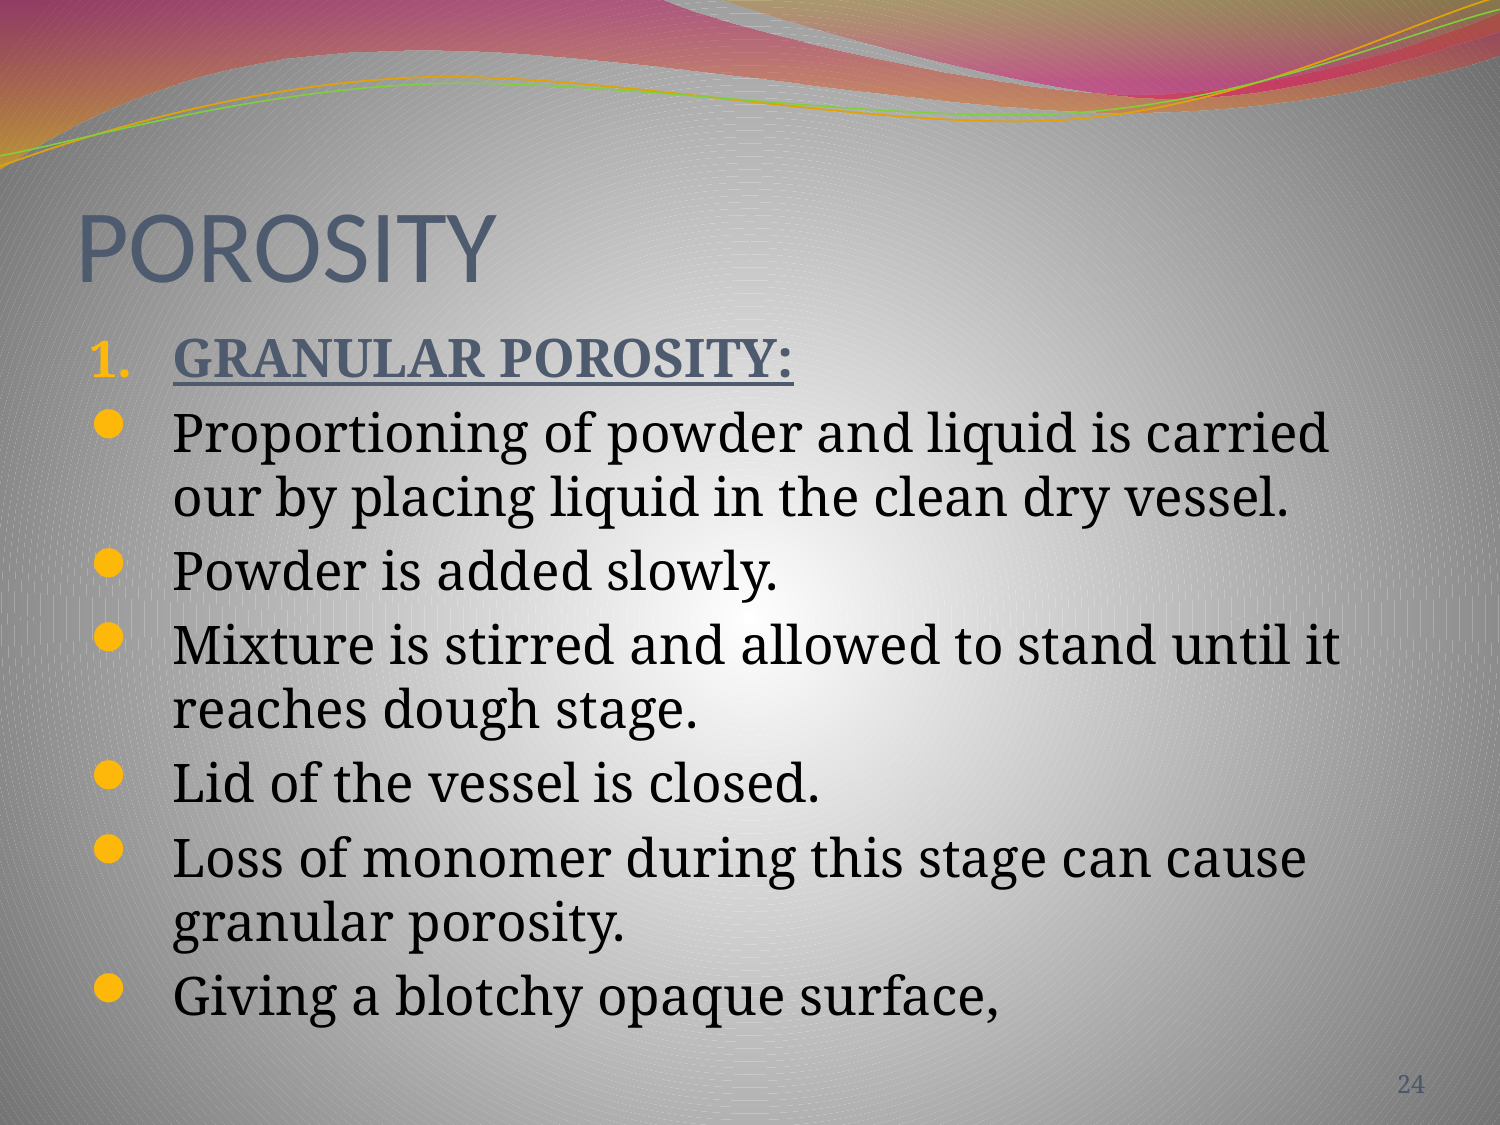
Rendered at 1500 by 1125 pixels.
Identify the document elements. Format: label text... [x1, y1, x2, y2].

slide_number 24 [1299, 1042, 1425, 1103]
title POROSITY [75, 115, 1425, 303]
list GRANULAR POROSITY: Proportioning of powder and liquid is carried our by placing liquid in the clean dry vessel. Powder is added slowly. Mixture is stirred and allowed to stand until it reaches dough stage. Lid of the vessel is closed. Loss of monomer during this stage can cause granular porosity. Giving a blotchy opaque surface, [75, 317, 1425, 1038]
